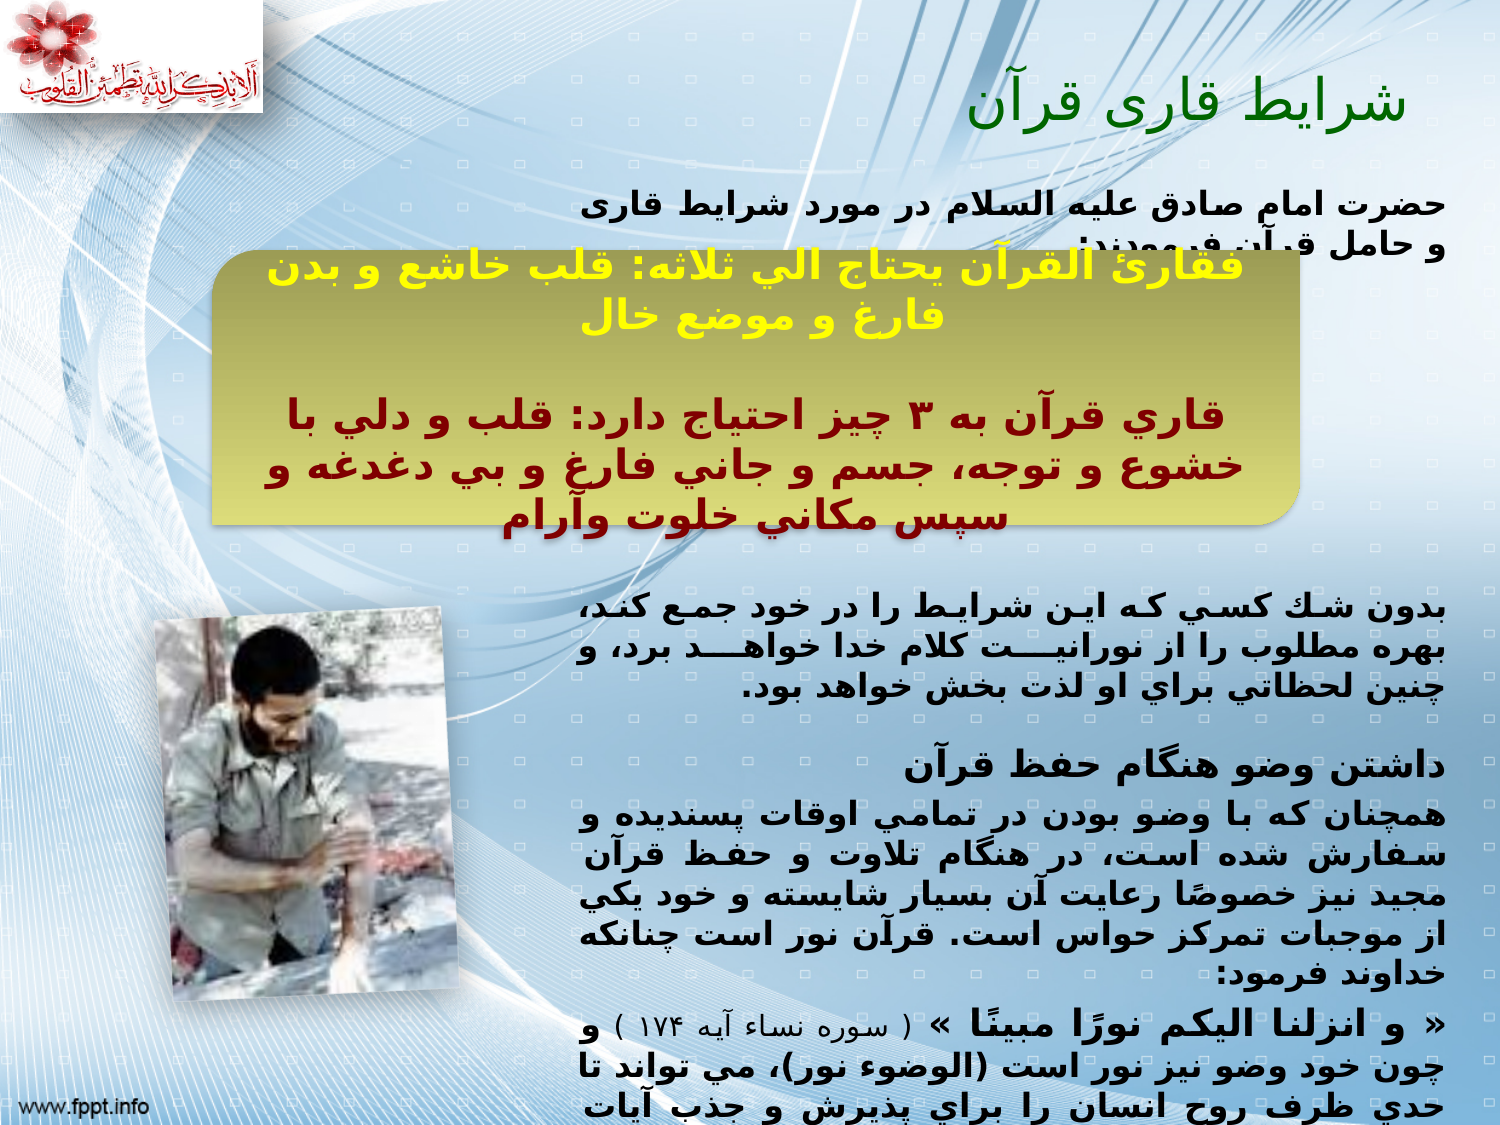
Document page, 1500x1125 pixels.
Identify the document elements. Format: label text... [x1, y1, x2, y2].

title شرایط قاری قرآن [287, 45, 1425, 150]
list حضرت امام صادق عليه السلام در مورد شرایط قاری و حامل قرآن فرمودند: بدون شك كسي كه اين شرايط را در خود جمع كند، بهره مطلوب را از نورانيت كلام خدا خواهد برد، و چنين لحظاتي براي او لذت بخش خواهد بود. داشتن وضو هنگام حفظ قرآن همچنان كه با وضو بودن در تمامي اوقات پسنديده و سفارش شده است، در هنگام تلاوت و حفظ قرآن مجيد نيز خصوصًا رعايت آن بسيار شايسته و خود يكي از موجبات تمركز حواس است. قرآن نور است چنانكه خداوند فرمود: « و انزلنا اليكم نورًا مبينًا » ( سوره نساء آيه ۱۷۴ ) و چون خود وضو نيز نور است (الوضوء نور)، مي تواند تا حدي ظرف روح انسان را براي پذيرش و جذب آيات نوراني كلام خدا مستعد كند. [562, 174, 1463, 1075]
picture [0, 0, 1500, 1125]
text_box فقارئ القرآن يحتاج الي ثلاثه: قلب خاشع و بدن فارغ و موضع خال قاري قرآن به ۳ چيز احتياج دارد: قلب و دلي با خشوع و توجه، جسم و جاني فارغ و بي دغدغه و سپس مكاني خلوت وآرام [210, 247, 1303, 528]
